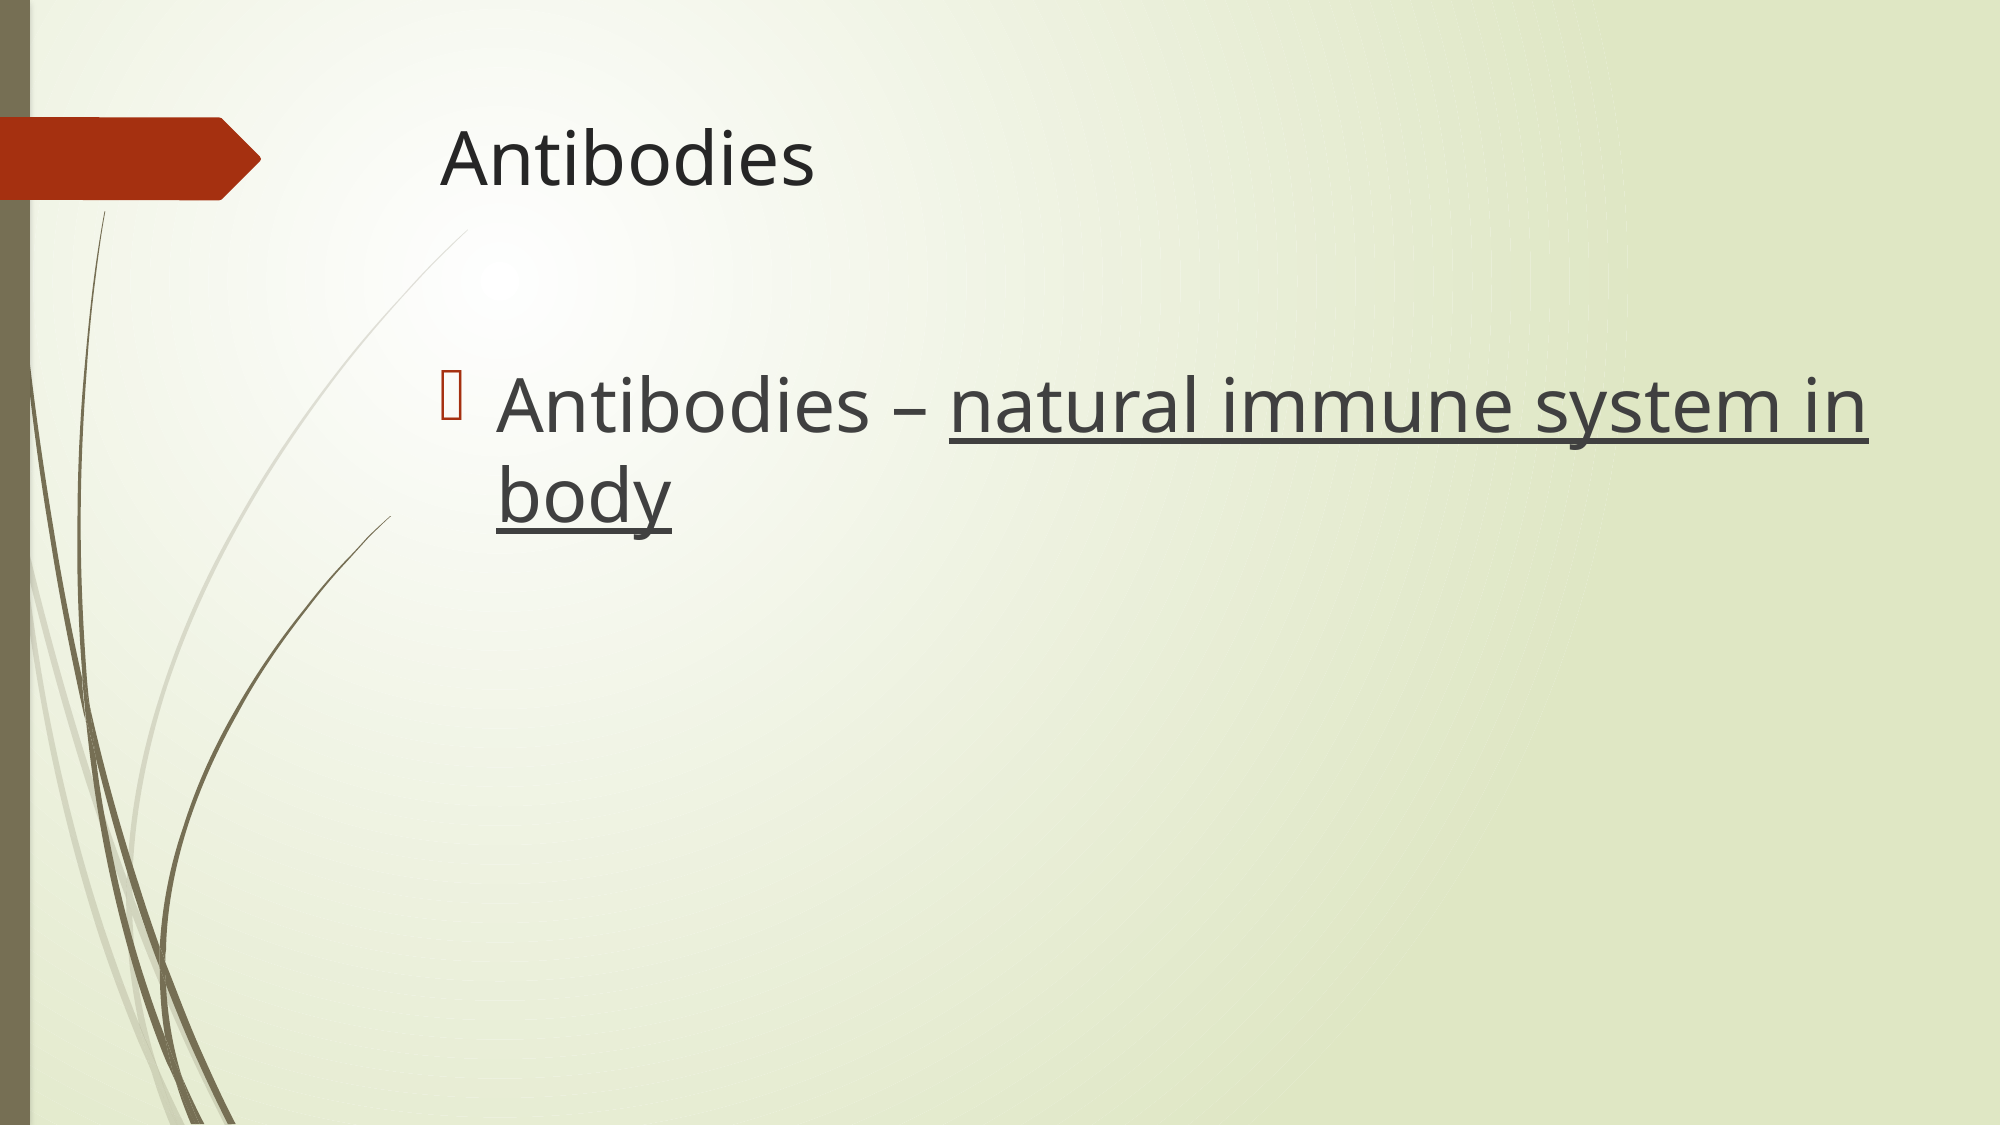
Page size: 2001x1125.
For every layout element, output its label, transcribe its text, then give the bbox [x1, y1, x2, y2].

list Antibodies – natural immune system in body [424, 350, 1888, 970]
title Antibodies [425, 102, 1888, 313]
